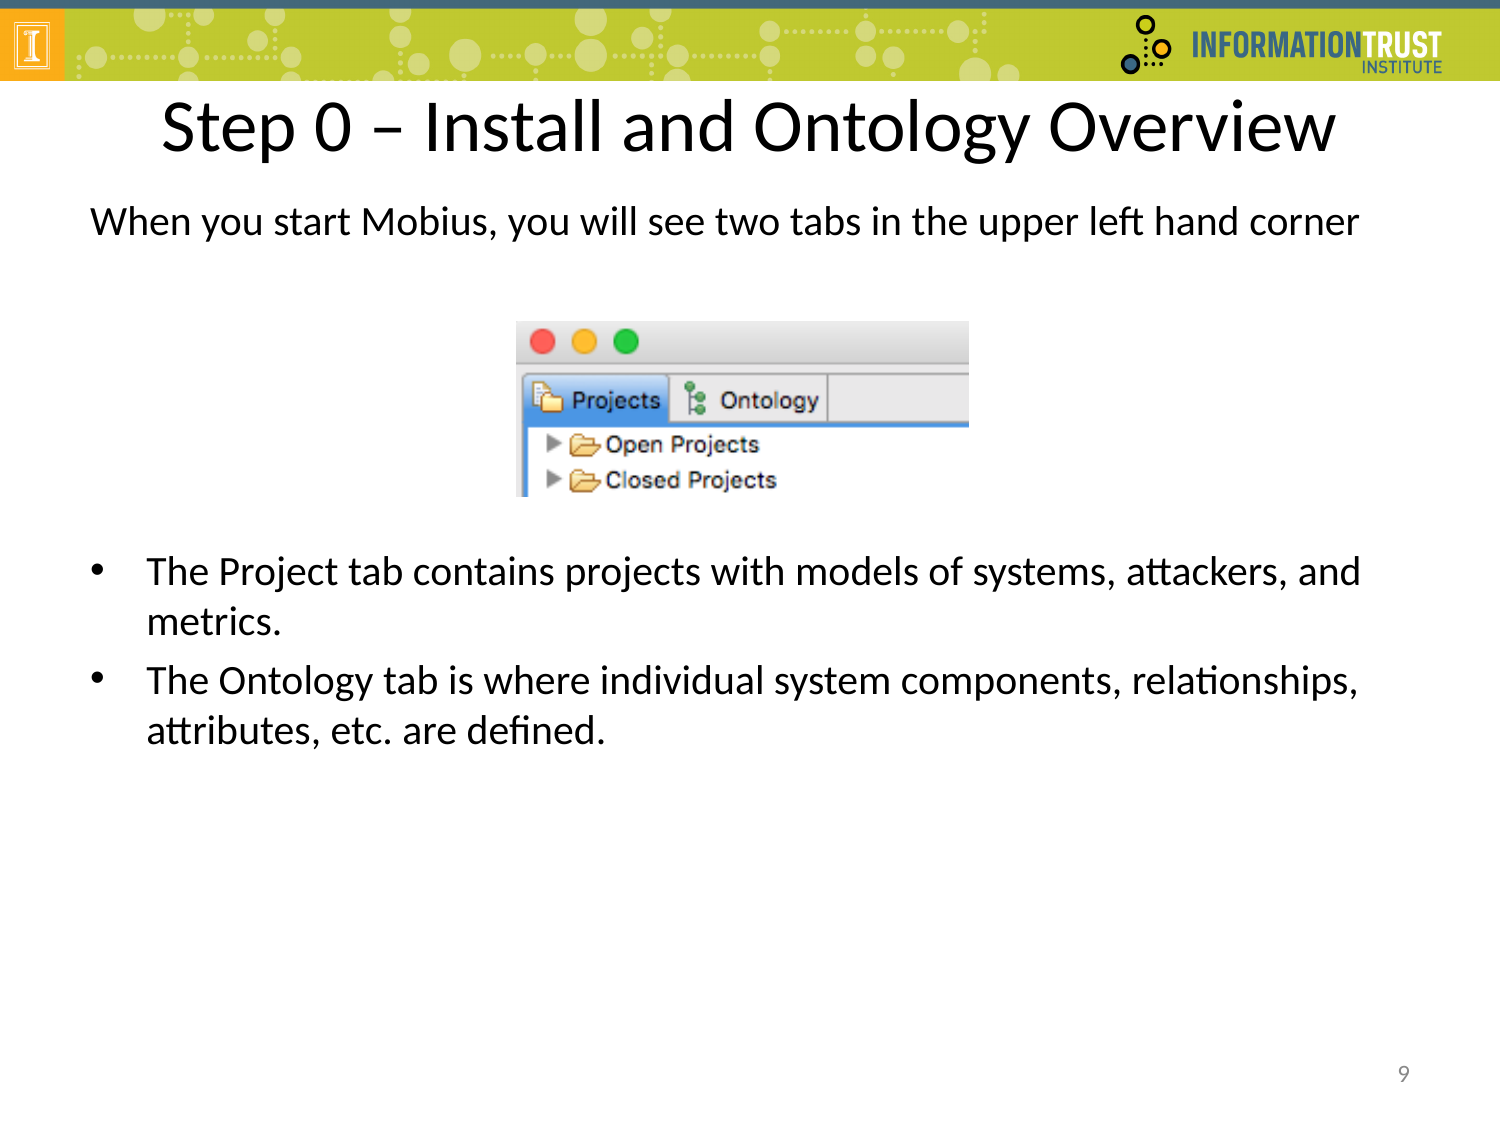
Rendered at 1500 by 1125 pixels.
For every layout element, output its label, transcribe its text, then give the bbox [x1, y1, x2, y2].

list When you start Mobius, you will see two tabs in the upper left hand corner The Project tab contains projects with models of systems, attackers, and metrics. The Ontology tab is where individual system components, relationships, attributes, etc. are defined. [75, 186, 1425, 1043]
picture [516, 320, 969, 497]
title Step 0 – Install and Ontology Overview [75, 80, 1425, 163]
slide_number 9 [1074, 1042, 1425, 1103]
picture [0, 0, 1500, 81]
